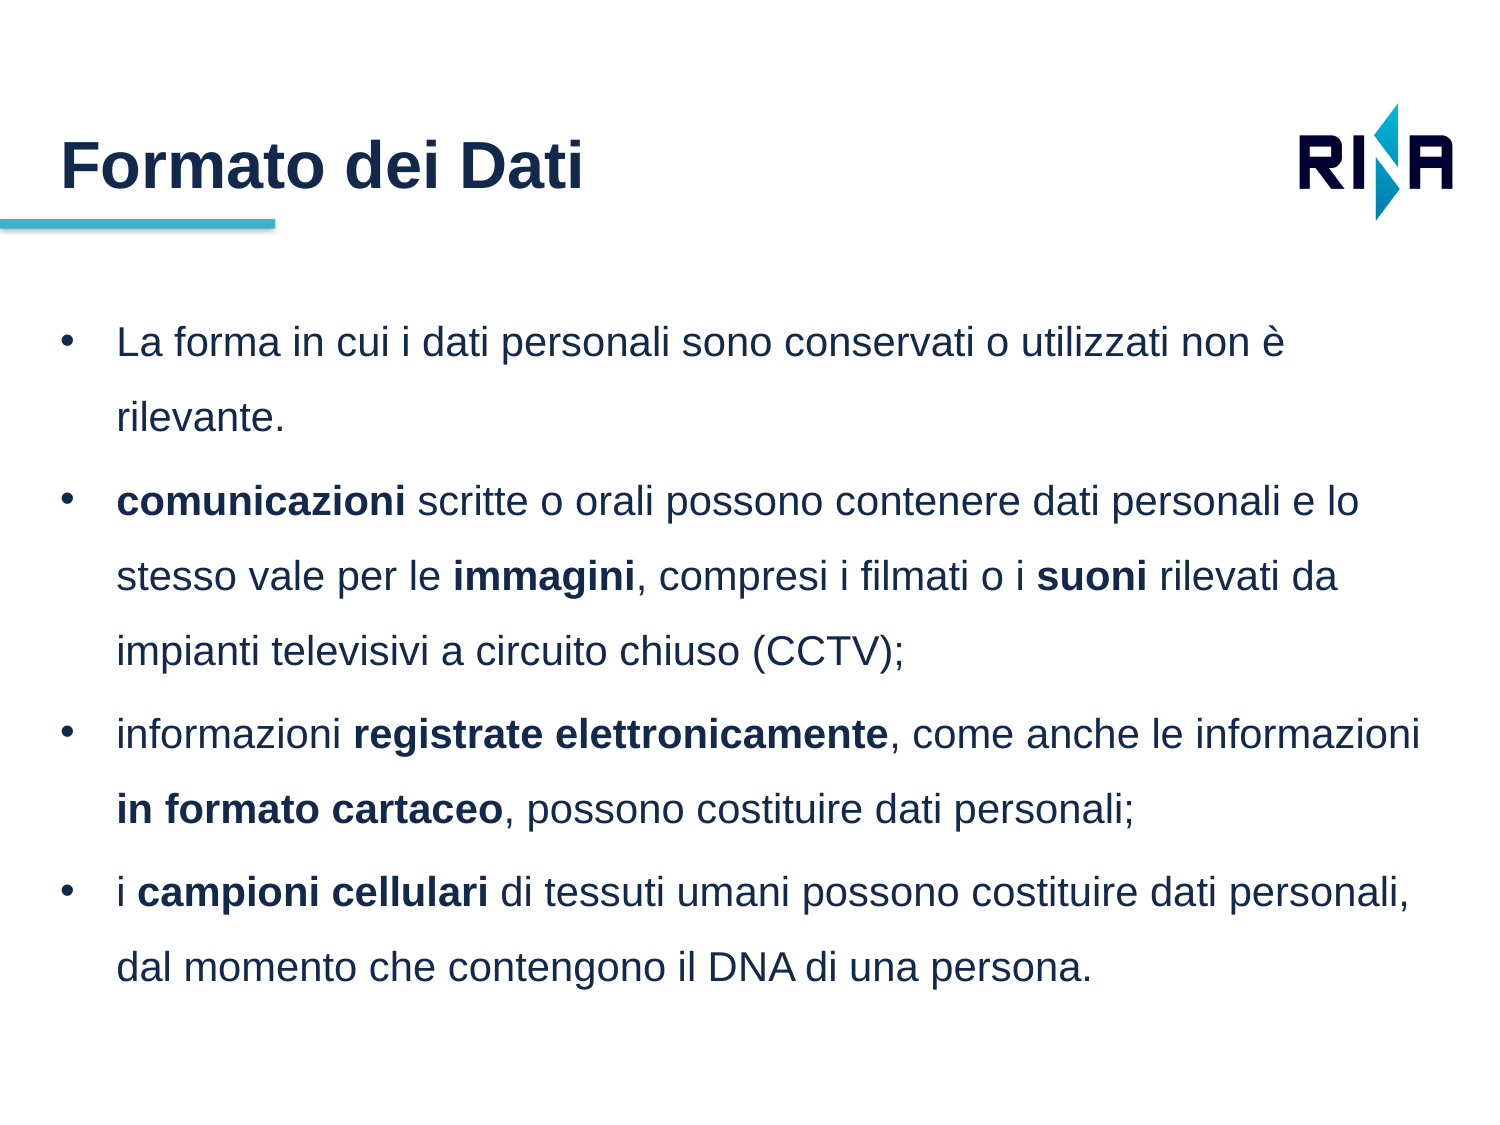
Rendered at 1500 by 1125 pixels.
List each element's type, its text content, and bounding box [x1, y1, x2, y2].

text_box La forma in cui i dati personali sono conservati o utilizzati non è rilevante. comunicazioni scritte o orali possono contenere dati personali e lo stesso vale per le immagini, compresi i filmati o i suoni rilevati da impianti televisivi a circuito chiuso (CCTV); informazioni registrate elettronicamente, come anche le informazioni in formato cartaceo, possono costituire dati personali; i campioni cellulari di tessuti umani possono costituire dati personali, dal momento che contengono il DNA di una persona. [45, 282, 1470, 998]
list Formato dei Dati [45, 48, 1264, 210]
